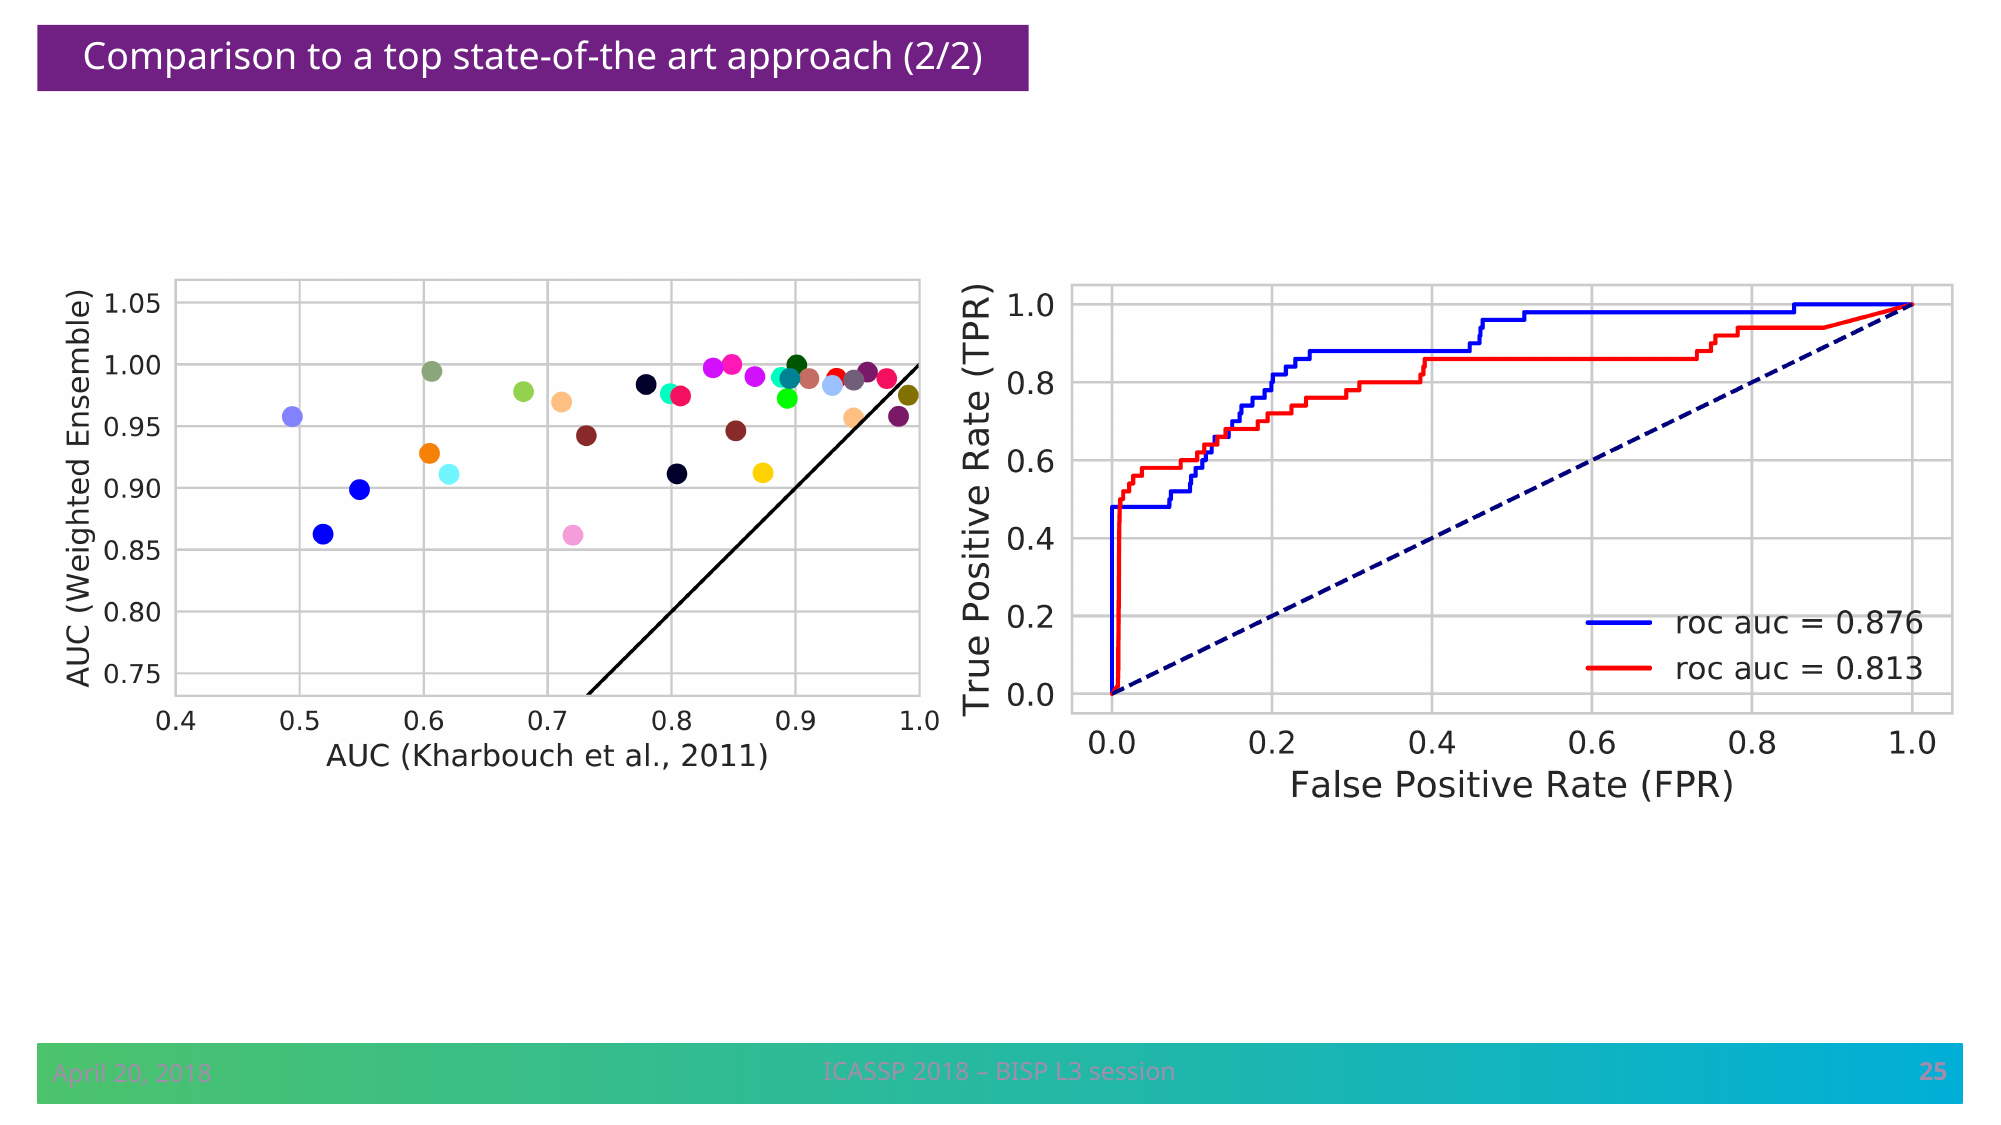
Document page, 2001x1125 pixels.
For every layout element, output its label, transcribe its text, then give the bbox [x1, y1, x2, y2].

footer ICASSP 2018 – BISP L3 session [612, 1042, 1388, 1103]
picture [56, 267, 1965, 817]
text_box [37, 24, 1029, 92]
slide_number 25 [1418, 1042, 1963, 1103]
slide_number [37, 1042, 582, 1103]
